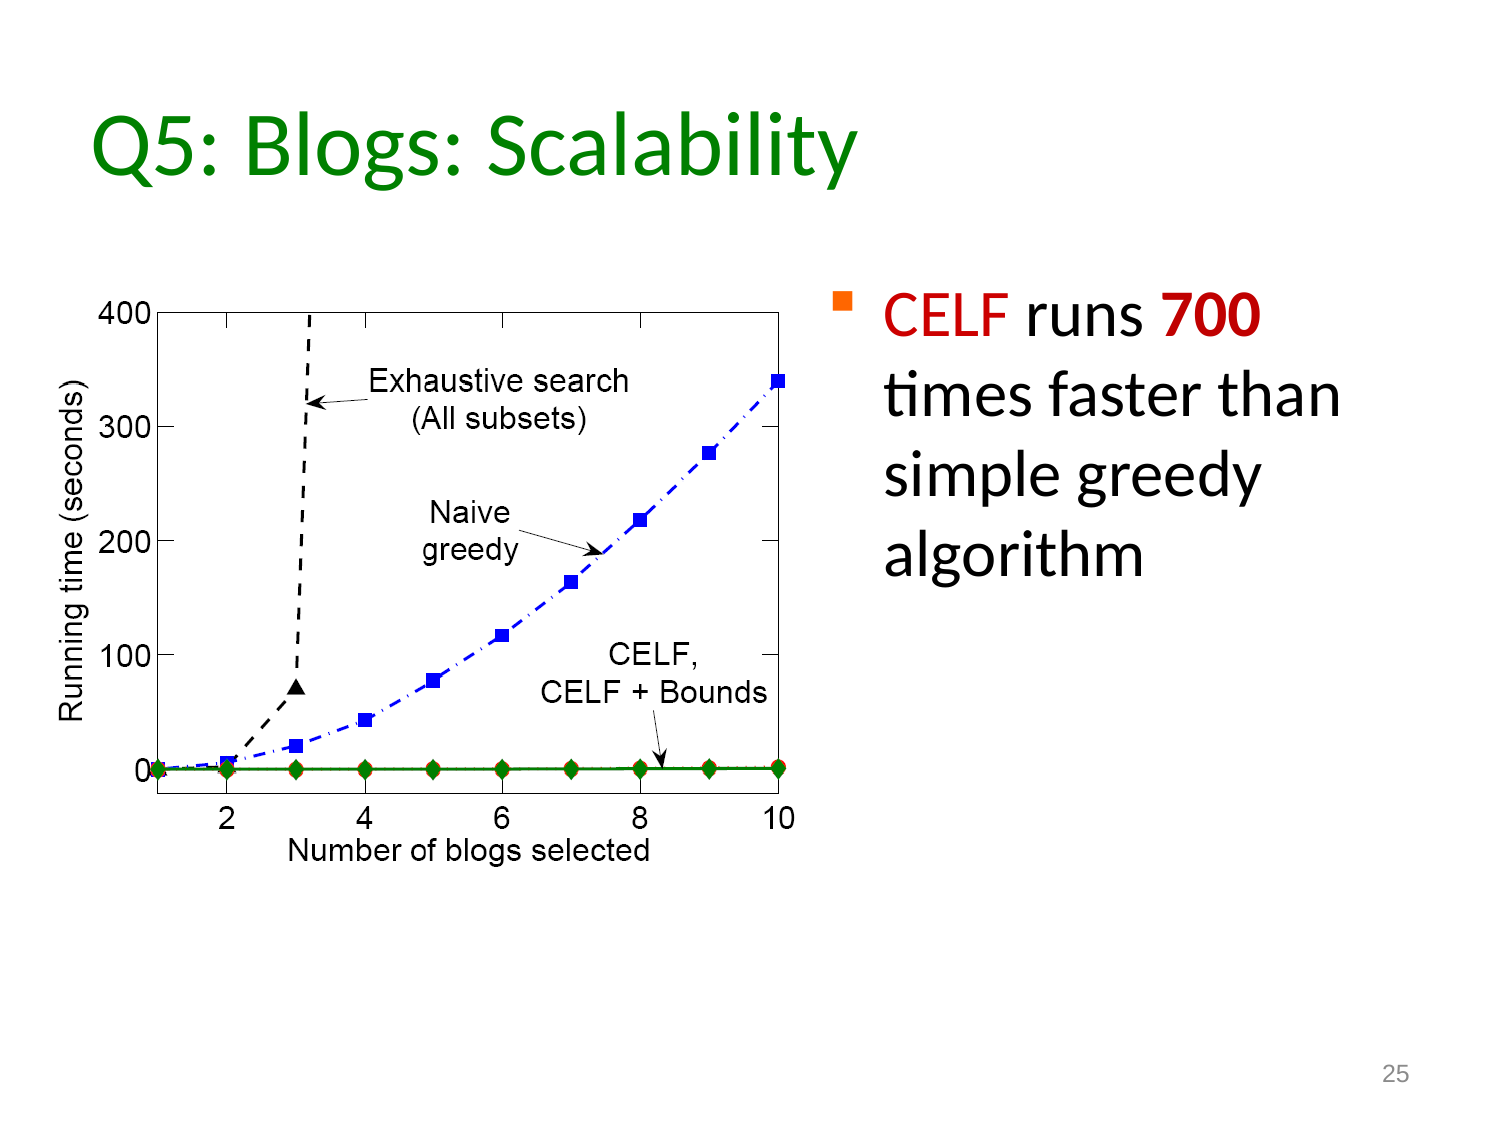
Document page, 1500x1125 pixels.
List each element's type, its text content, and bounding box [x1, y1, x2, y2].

picture [49, 287, 801, 870]
list CELF runs 700 times faster than simple greedy algorithm [812, 262, 1426, 1006]
slide_number 25 [1074, 1042, 1425, 1103]
title Q5: Blogs: Scalability [74, 44, 1426, 233]
